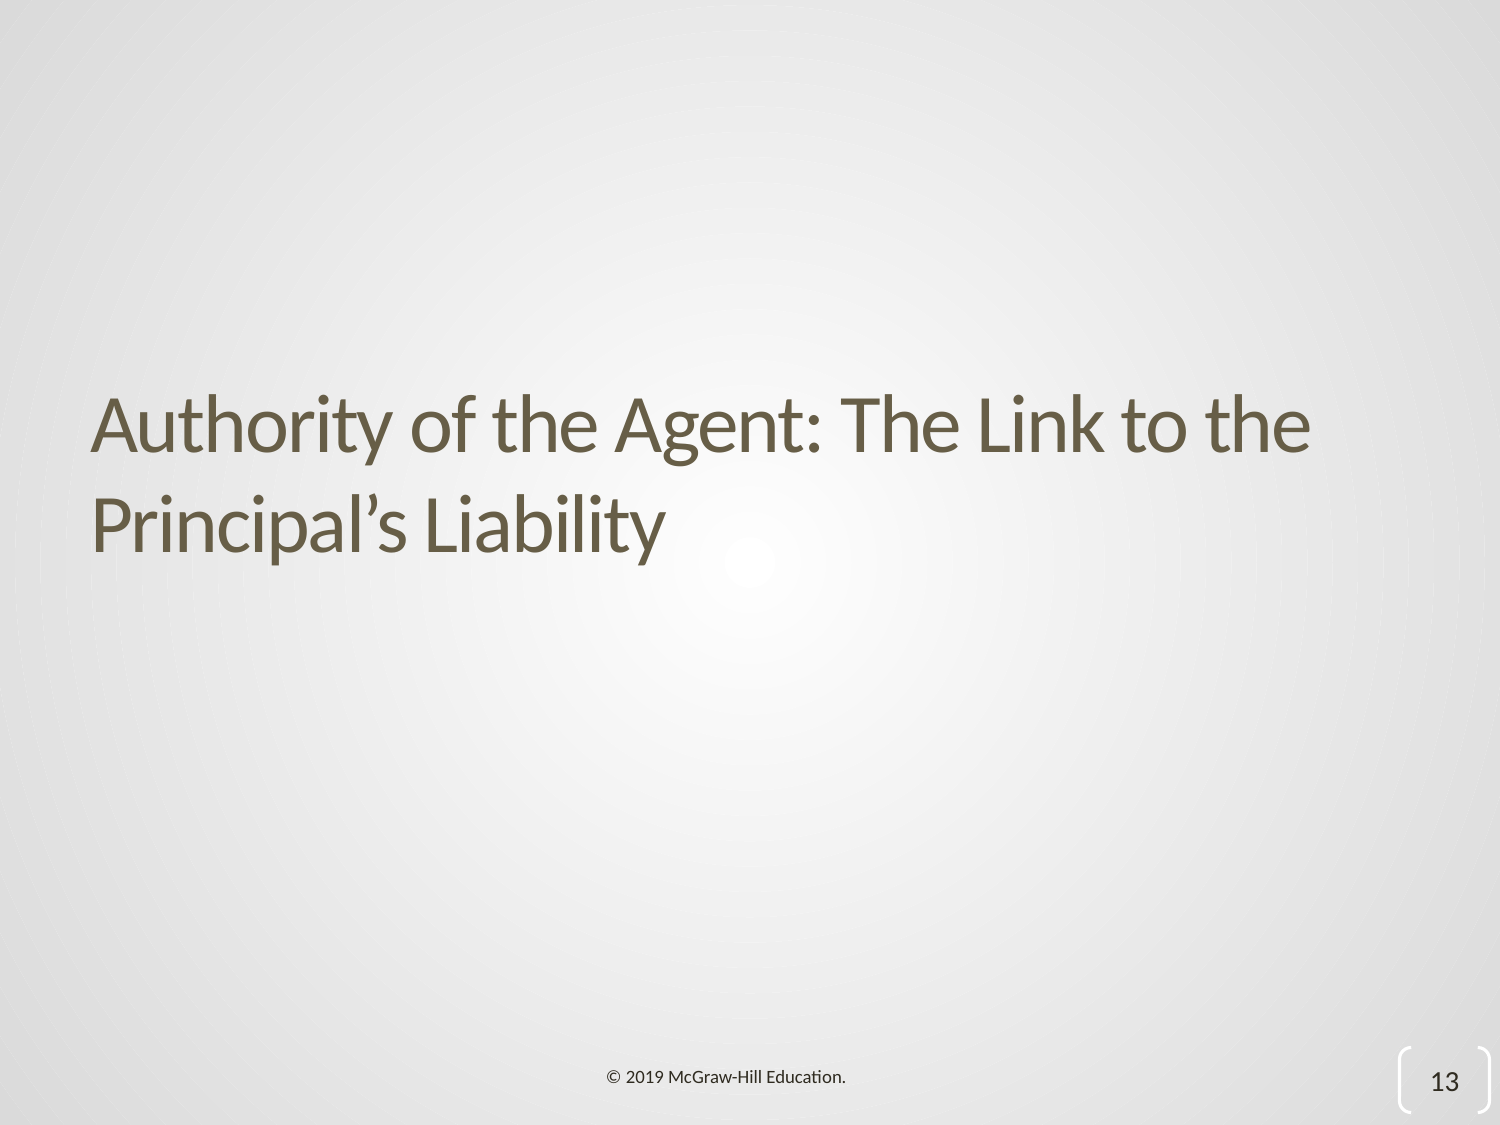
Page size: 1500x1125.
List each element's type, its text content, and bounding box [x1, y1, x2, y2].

title Authority of the Agent: The Link to the Principal’s Liability [75, 312, 1425, 625]
slide_number 13 [1397, 1045, 1492, 1115]
